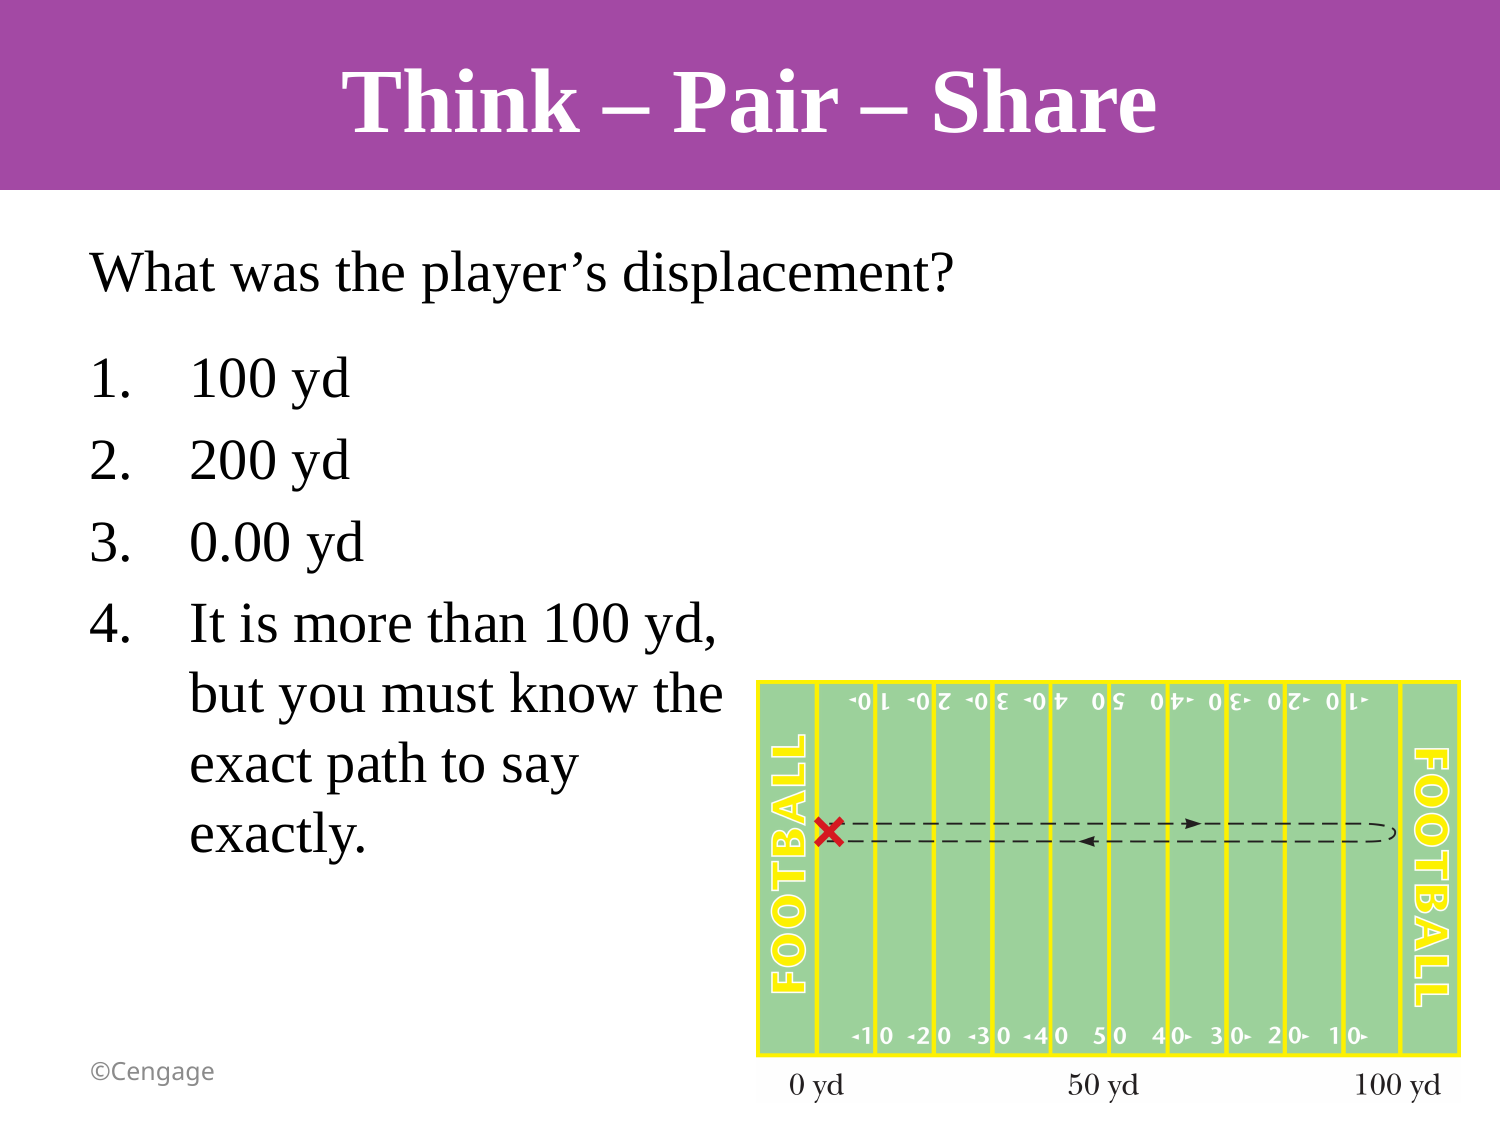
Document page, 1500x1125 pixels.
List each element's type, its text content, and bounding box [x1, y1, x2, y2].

text_box What was the player’s displacement? [75, 225, 1398, 311]
text_box 100 yd 200 yd 0.00 yd It is more than 100 yd, but you must know the exact path to say exactly. [75, 331, 788, 677]
footer ©Cengage [75, 1042, 550, 1103]
picture [756, 679, 1461, 1103]
picture [0, 0, 1500, 190]
